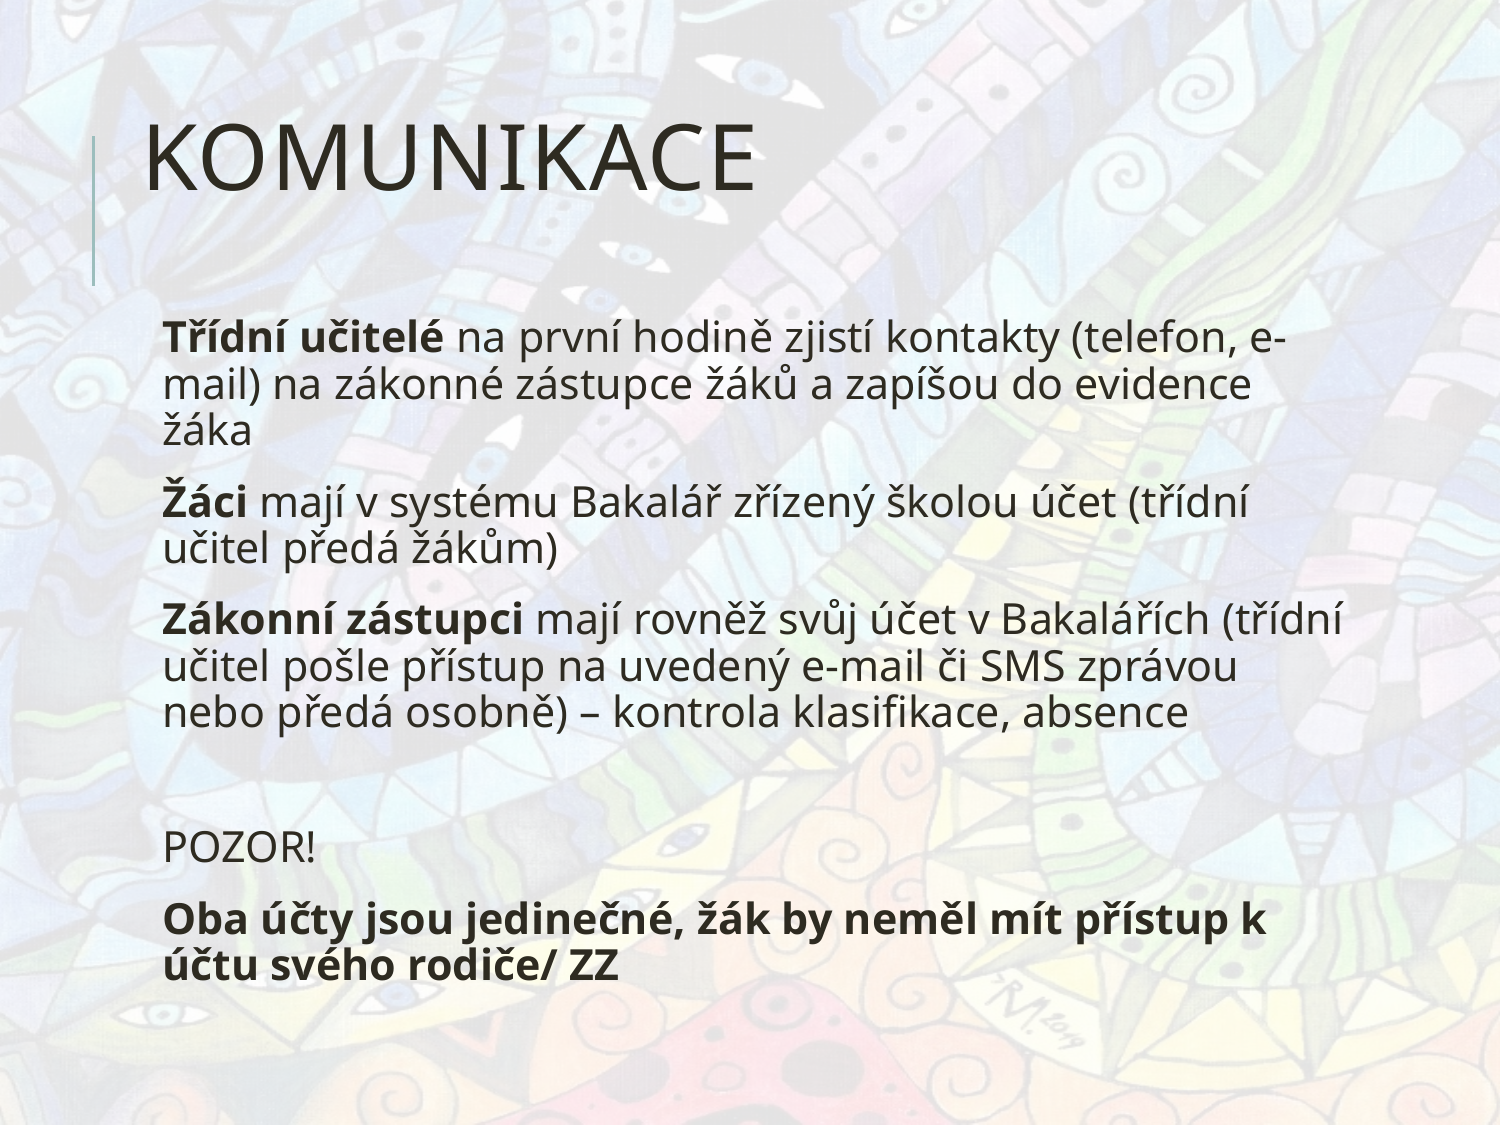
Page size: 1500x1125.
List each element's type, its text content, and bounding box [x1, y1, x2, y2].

list Třídní učitelé na první hodině zjistí kontakty (telefon, e-mail) na zákonné zástupce žáků a zapíšou do evidence žáka Žáci mají v systému Bakalář zřízený školou účet (třídní učitel předá žákům) Zákonní zástupci mají rovněž svůj účet v Bakalářích (třídní učitel pošle přístup na uvedený e-mail či SMS zprávou nebo předá osobně) – kontrola klasifikace, absence POZOR! Oba účty jsou jedinečné, žák by neměl mít přístup k účtu svého rodiče/ ZZ [140, 231, 1356, 1035]
title Komunikace [126, 96, 1322, 342]
